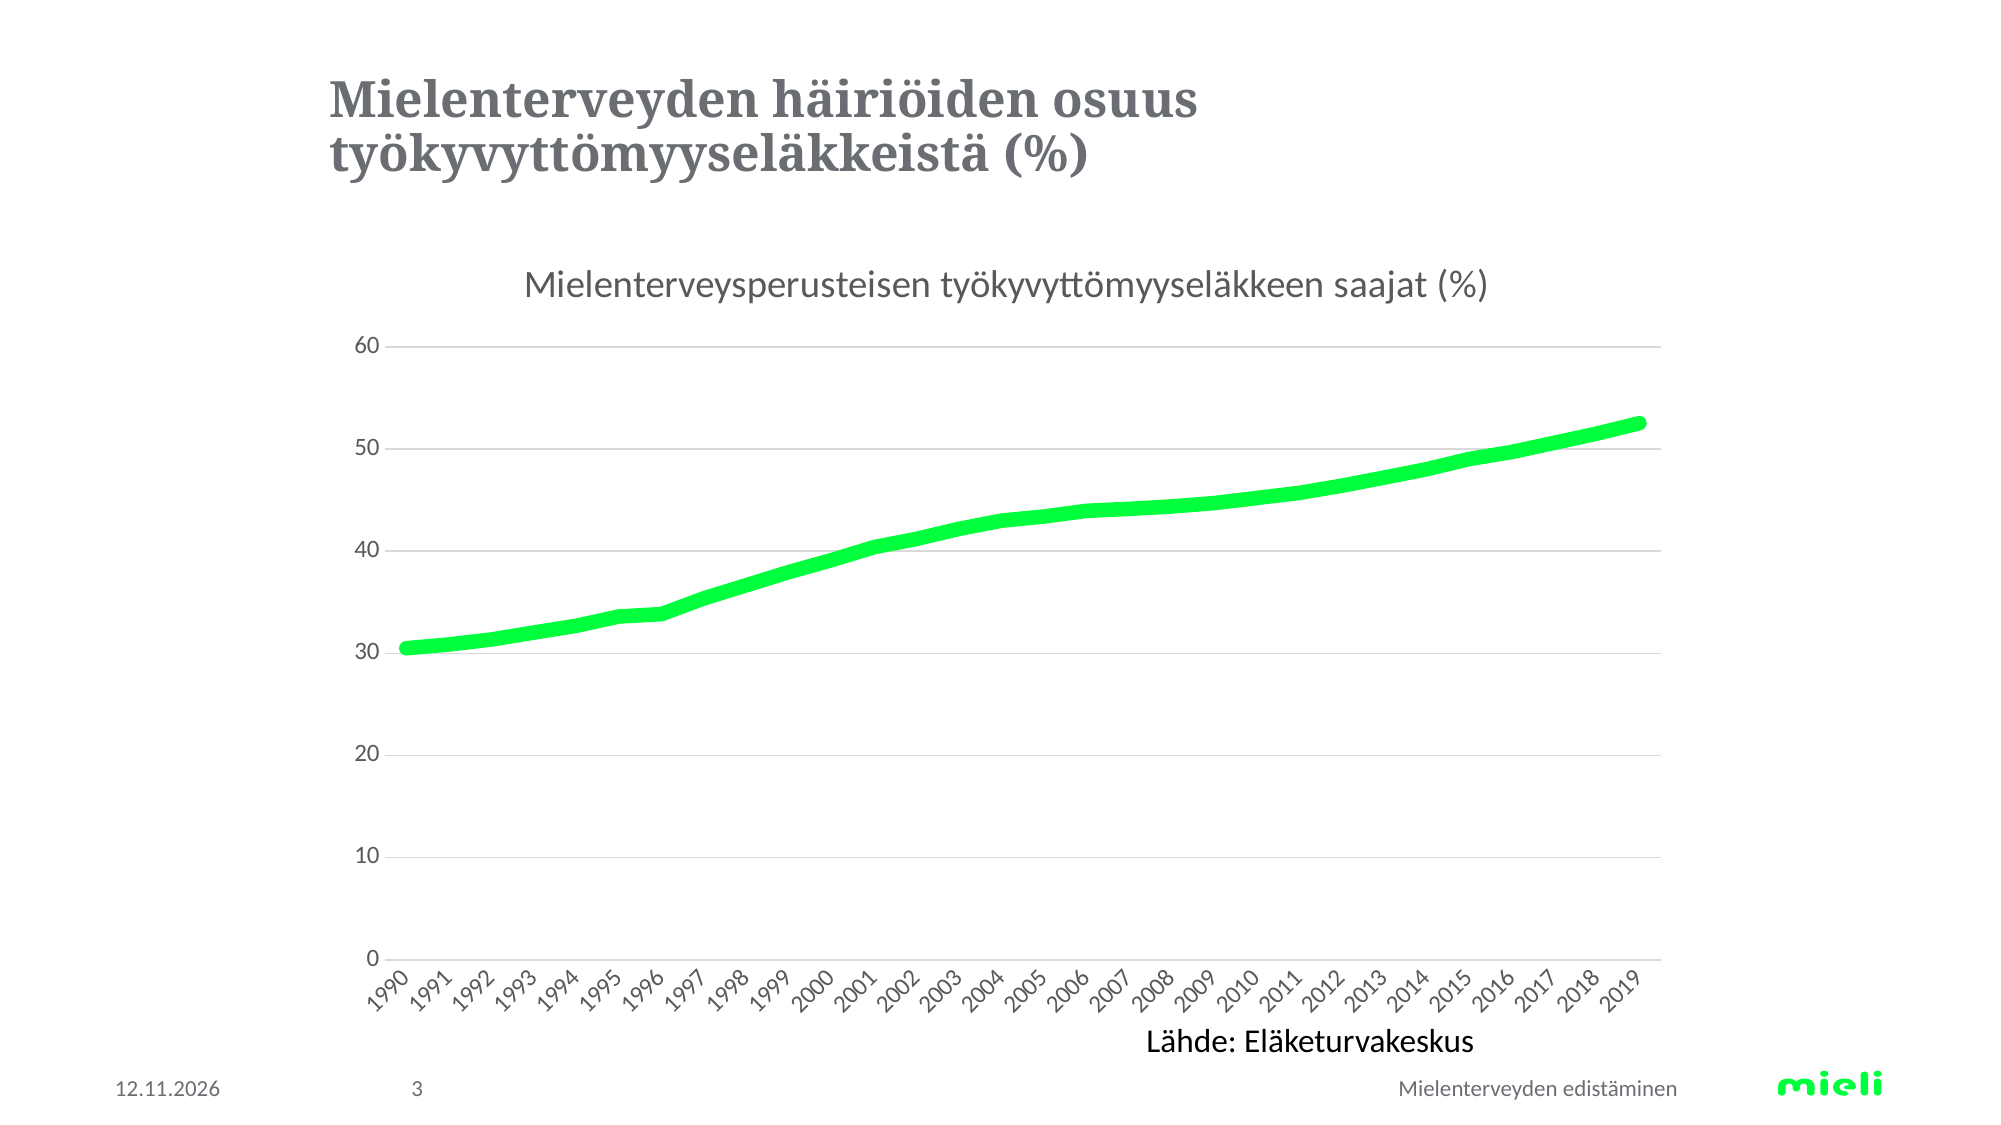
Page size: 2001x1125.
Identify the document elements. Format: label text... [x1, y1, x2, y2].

slide_number 3 [396, 1065, 609, 1110]
footer Mielenterveyden edistäminen [1204, 1065, 1693, 1110]
title Mielenterveyden häiriöiden osuus työkyvyttömyyseläkkeistä (%) [314, 66, 1497, 232]
chart [326, 231, 1689, 1036]
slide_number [99, 1065, 323, 1110]
text_box Lähde: Eläketurvakeskus [1131, 1043, 1490, 1067]
